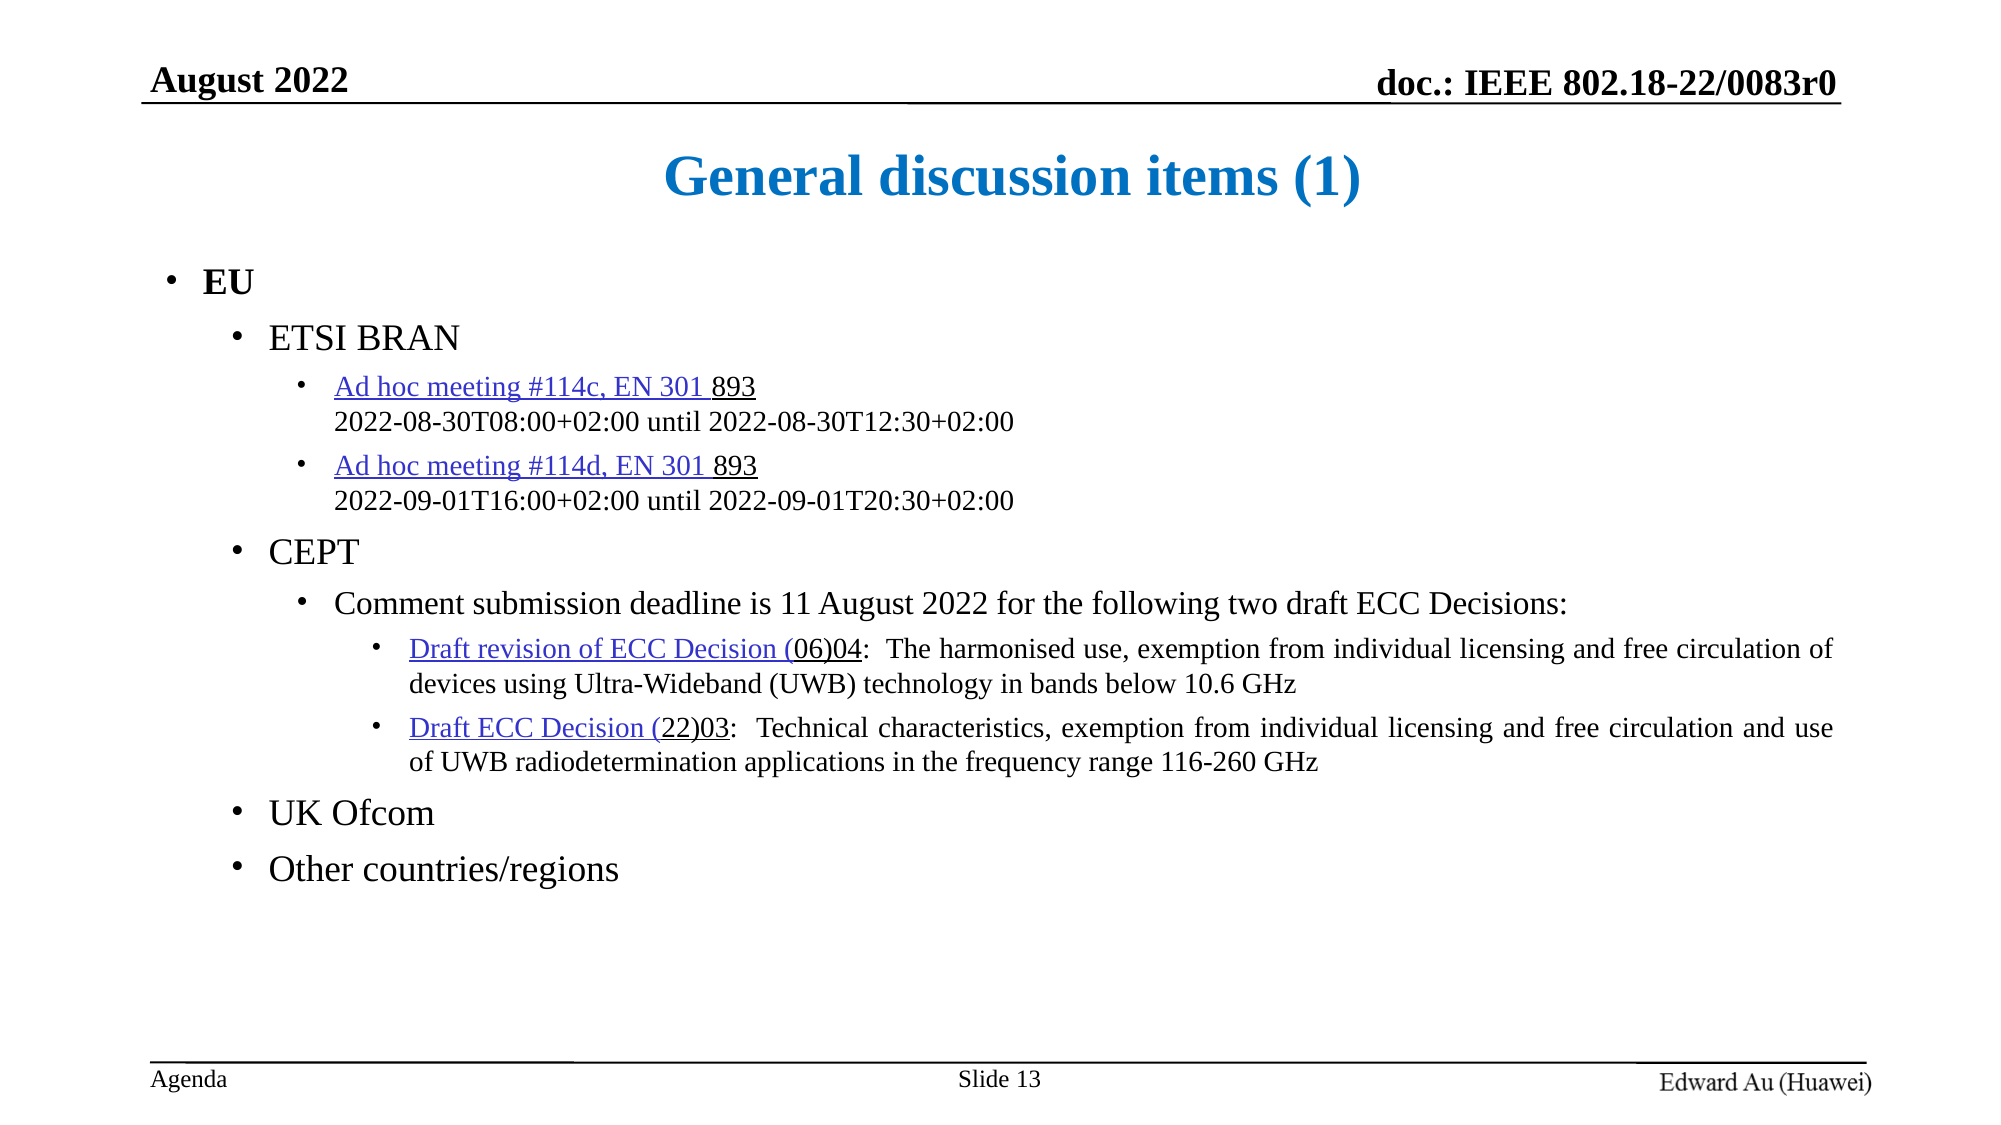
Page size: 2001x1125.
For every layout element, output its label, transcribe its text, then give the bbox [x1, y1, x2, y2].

list EU ETSI BRAN Ad hoc meeting #114c, EN 301 893 2022-08-30T08:00+02:00 until 2022-08-30T12:30+02:00 Ad hoc meeting #114d, EN 301 893 2022-09-01T16:00+02:00 until 2022-09-01T20:30+02:00 CEPT Comment submission deadline is 11 August 2022 for the following two draft ECC Decisions: Draft revision of ECC Decision (06)04: The harmonised use, exemption from individual licensing and free circulation of devices using Ultra-Wideband (UWB) technology in bands below 10.6 GHz Draft ECC Decision (22)03: Technical characteristics, exemption from individual licensing and free circulation and use of UWB radiodetermination applications in the frequency range 116-260 GHz UK Ofcom Other countries/regions [149, 249, 1869, 1038]
picture [1174, 1058, 1887, 1113]
title General discussion items (1) [162, 99, 1864, 246]
slide_number Slide 13 [933, 1061, 1067, 1123]
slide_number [149, 54, 651, 101]
